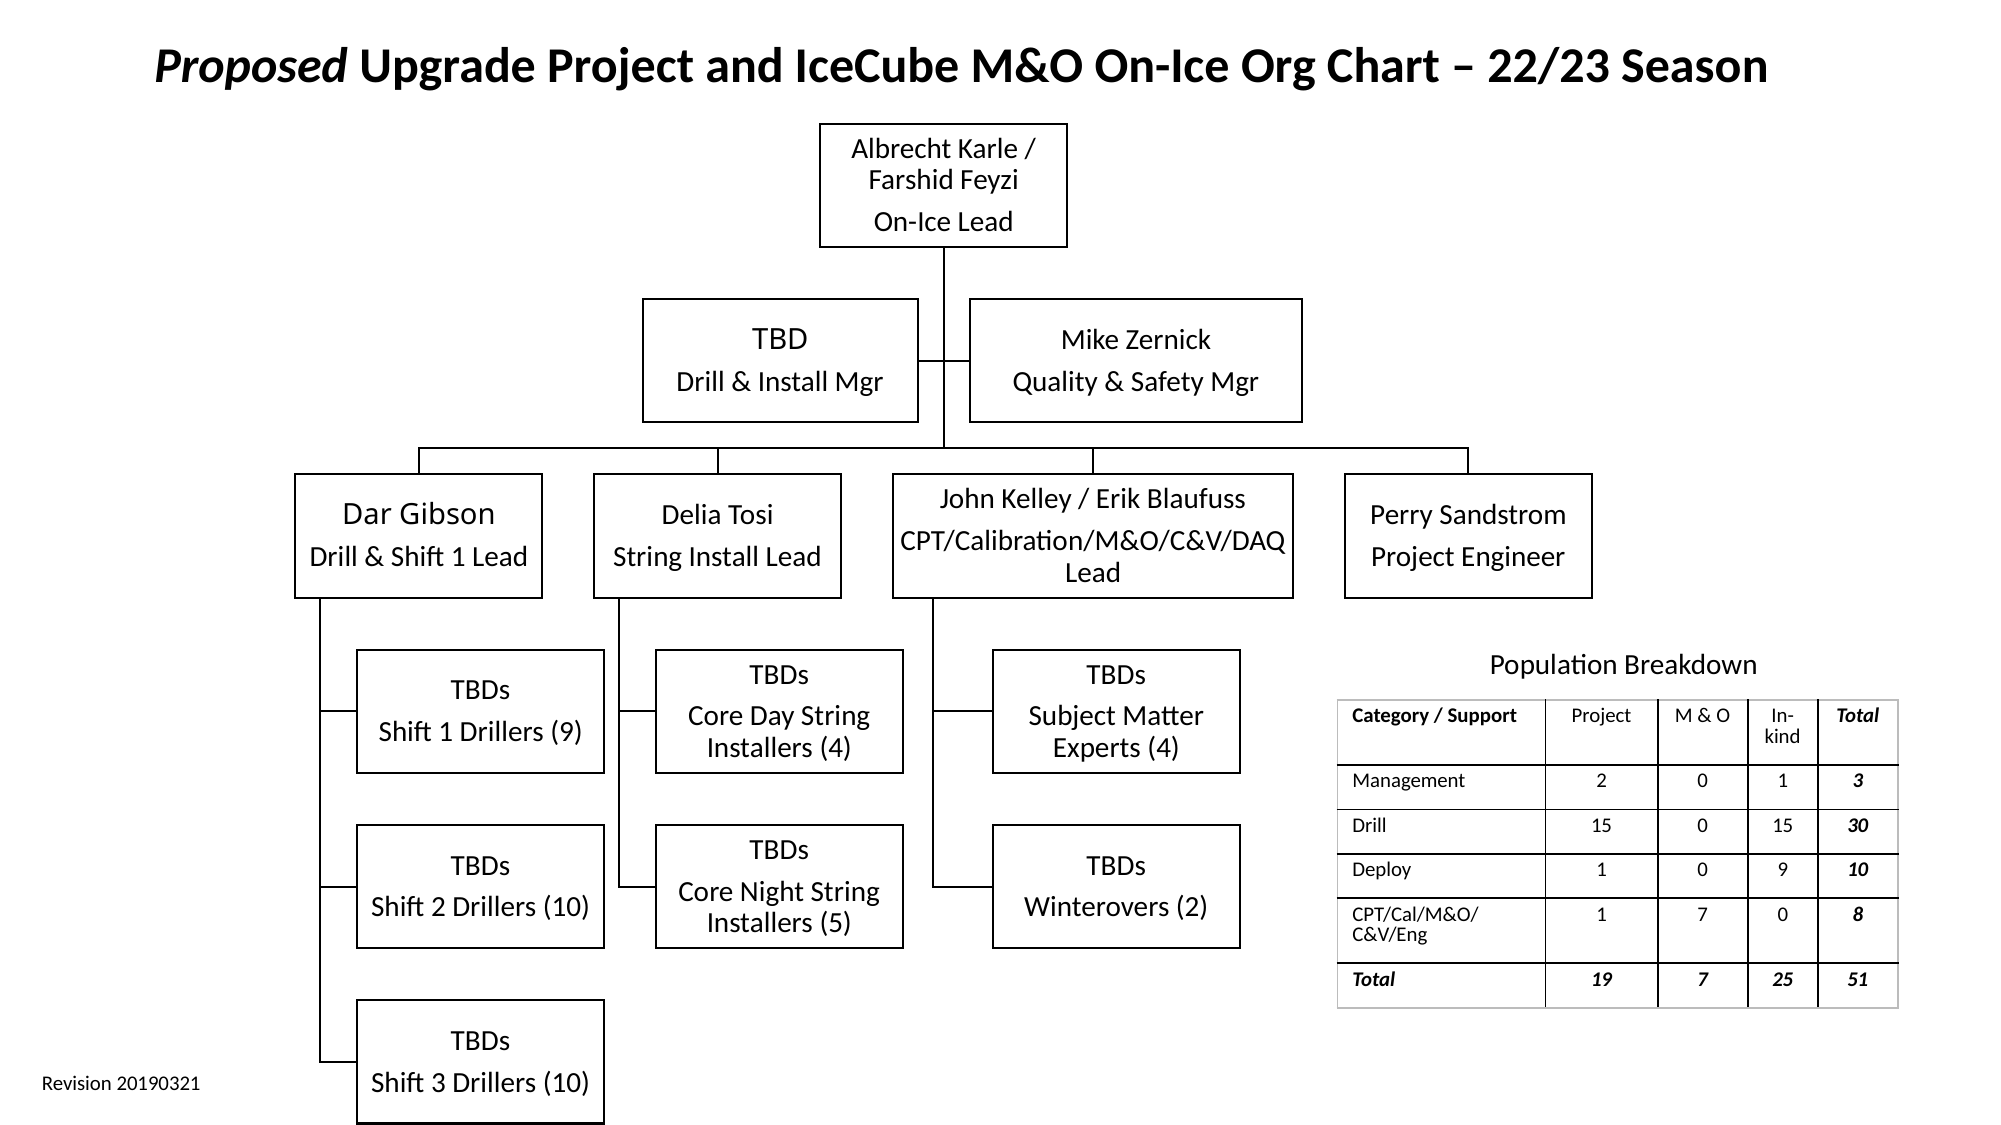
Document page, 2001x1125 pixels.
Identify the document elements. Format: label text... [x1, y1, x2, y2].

text_box Proposed Upgrade Project and IceCube M&O On-Ice Org Chart – 22/23 Season [139, 25, 1815, 101]
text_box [0, 123, 1938, 1124]
